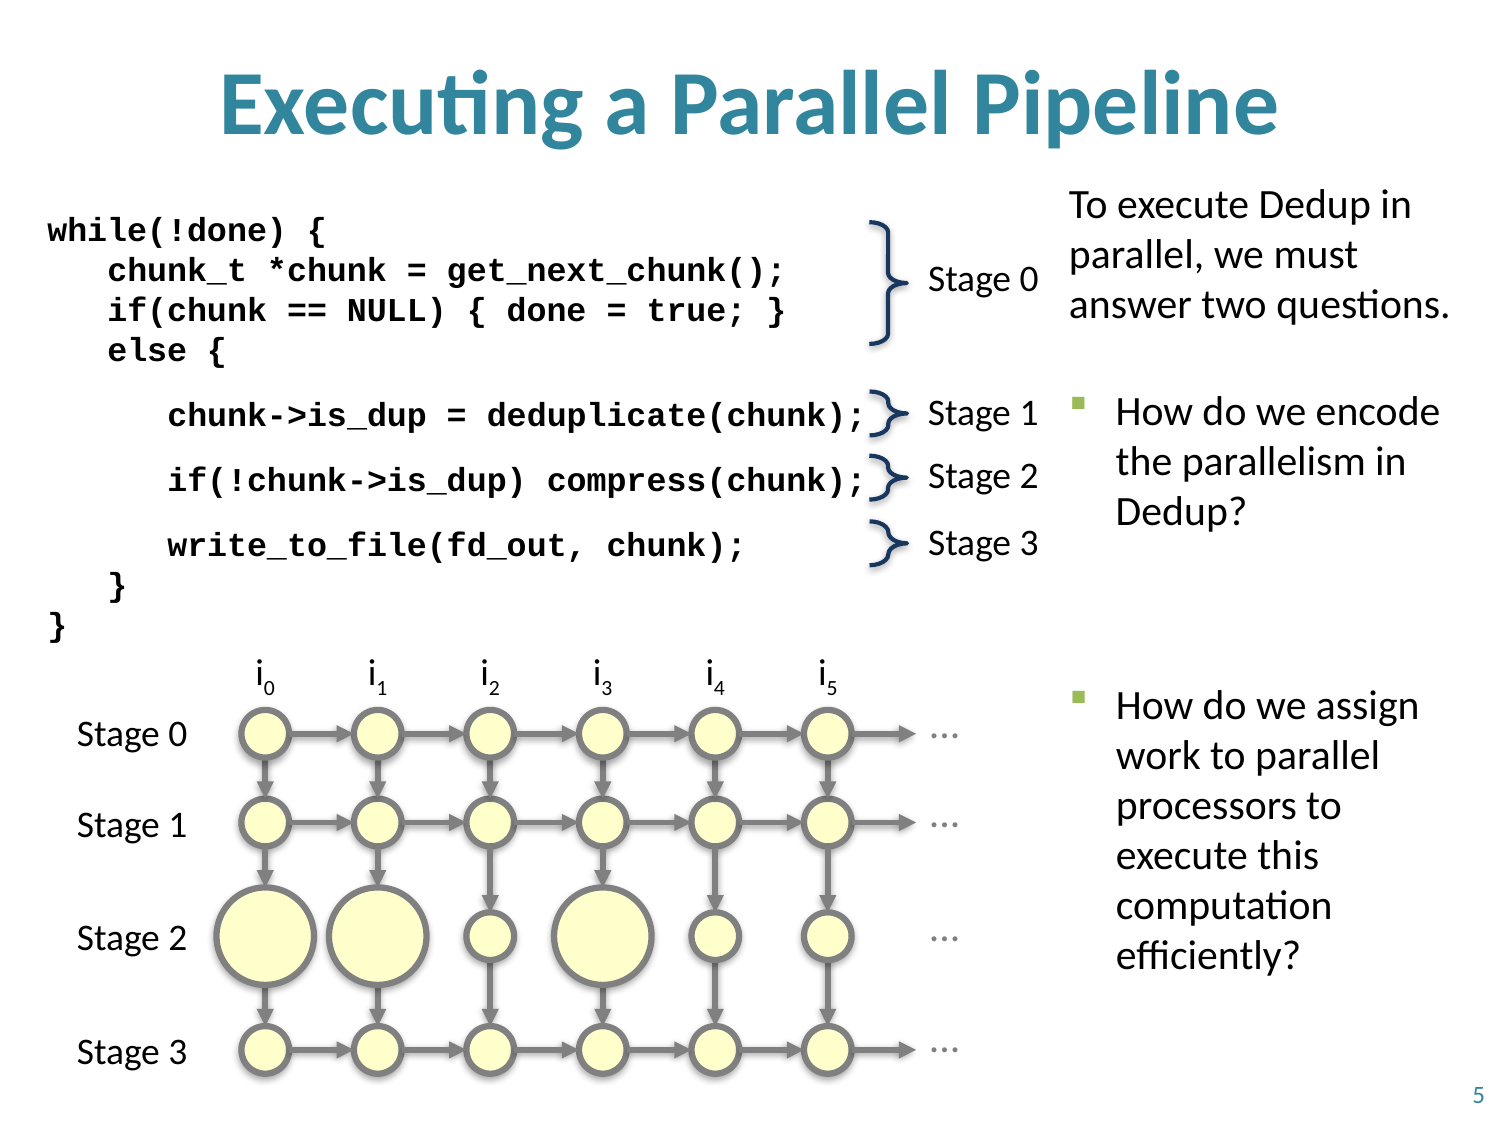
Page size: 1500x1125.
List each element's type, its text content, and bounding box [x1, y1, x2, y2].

text_box ... [913, 1010, 976, 1069]
text_box [869, 453, 909, 502]
text_box [690, 798, 740, 847]
text_box To execute Dedup in parallel, we must answer two questions. [1054, 168, 1485, 334]
text_box ... [913, 899, 976, 957]
text_box [869, 389, 910, 438]
text_box Stage 1 [913, 380, 1085, 441]
text_box [553, 886, 653, 986]
text_box [328, 886, 428, 986]
text_box i2 [450, 651, 531, 707]
text_box [353, 799, 403, 847]
text_box [578, 709, 628, 759]
text_box [465, 798, 515, 847]
text_box i5 [787, 651, 868, 707]
text_box [803, 1025, 853, 1075]
text_box i1 [337, 651, 418, 707]
text_box i4 [675, 651, 756, 707]
text_box [353, 1025, 402, 1075]
text_box [690, 709, 740, 759]
text_box Stage 3 [913, 510, 1085, 570]
text_box [578, 1025, 628, 1075]
text_box [869, 220, 909, 347]
text_box [215, 886, 315, 986]
text_box Stage 2 [62, 905, 217, 966]
text_box [869, 519, 910, 568]
text_box [240, 709, 290, 759]
text_box ... [913, 697, 976, 755]
text_box [353, 709, 403, 759]
text_box while(!done) { chunk_t *chunk = get_next_chunk(); if(chunk == NULL) { done = true; } else { chunk->is_dup = deduplicate(chunk); if(!chunk->is_dup) compress(chunk); write_to_file(fd_out, chunk); } } [32, 200, 884, 651]
text_box i3 [562, 651, 643, 707]
text_box [803, 911, 853, 961]
text_box [690, 912, 740, 961]
slide_number 5 [1149, 1064, 1500, 1124]
text_box [240, 1025, 290, 1075]
text_box Stage 0 [913, 246, 1085, 307]
text_box [803, 709, 853, 759]
text_box How do we assign work to parallel processors to execute this computation efficiently? [1054, 670, 1485, 986]
text_box ... [913, 786, 976, 844]
text_box Stage 2 [913, 444, 1085, 504]
text_box [240, 798, 290, 847]
text_box [465, 912, 515, 961]
text_box [690, 1025, 740, 1075]
text_box [578, 798, 628, 847]
text_box Stage 3 [62, 1019, 217, 1080]
text_box [465, 709, 515, 759]
title Executing a Parallel Pipeline [75, 4, 1425, 192]
text_box [465, 1025, 515, 1075]
text_box Stage 0 [62, 701, 217, 762]
text_box [803, 798, 852, 847]
text_box i0 [225, 651, 306, 707]
text_box How do we encode the parallelism in Dedup? [1054, 376, 1485, 541]
text_box Stage 1 [62, 792, 217, 852]
